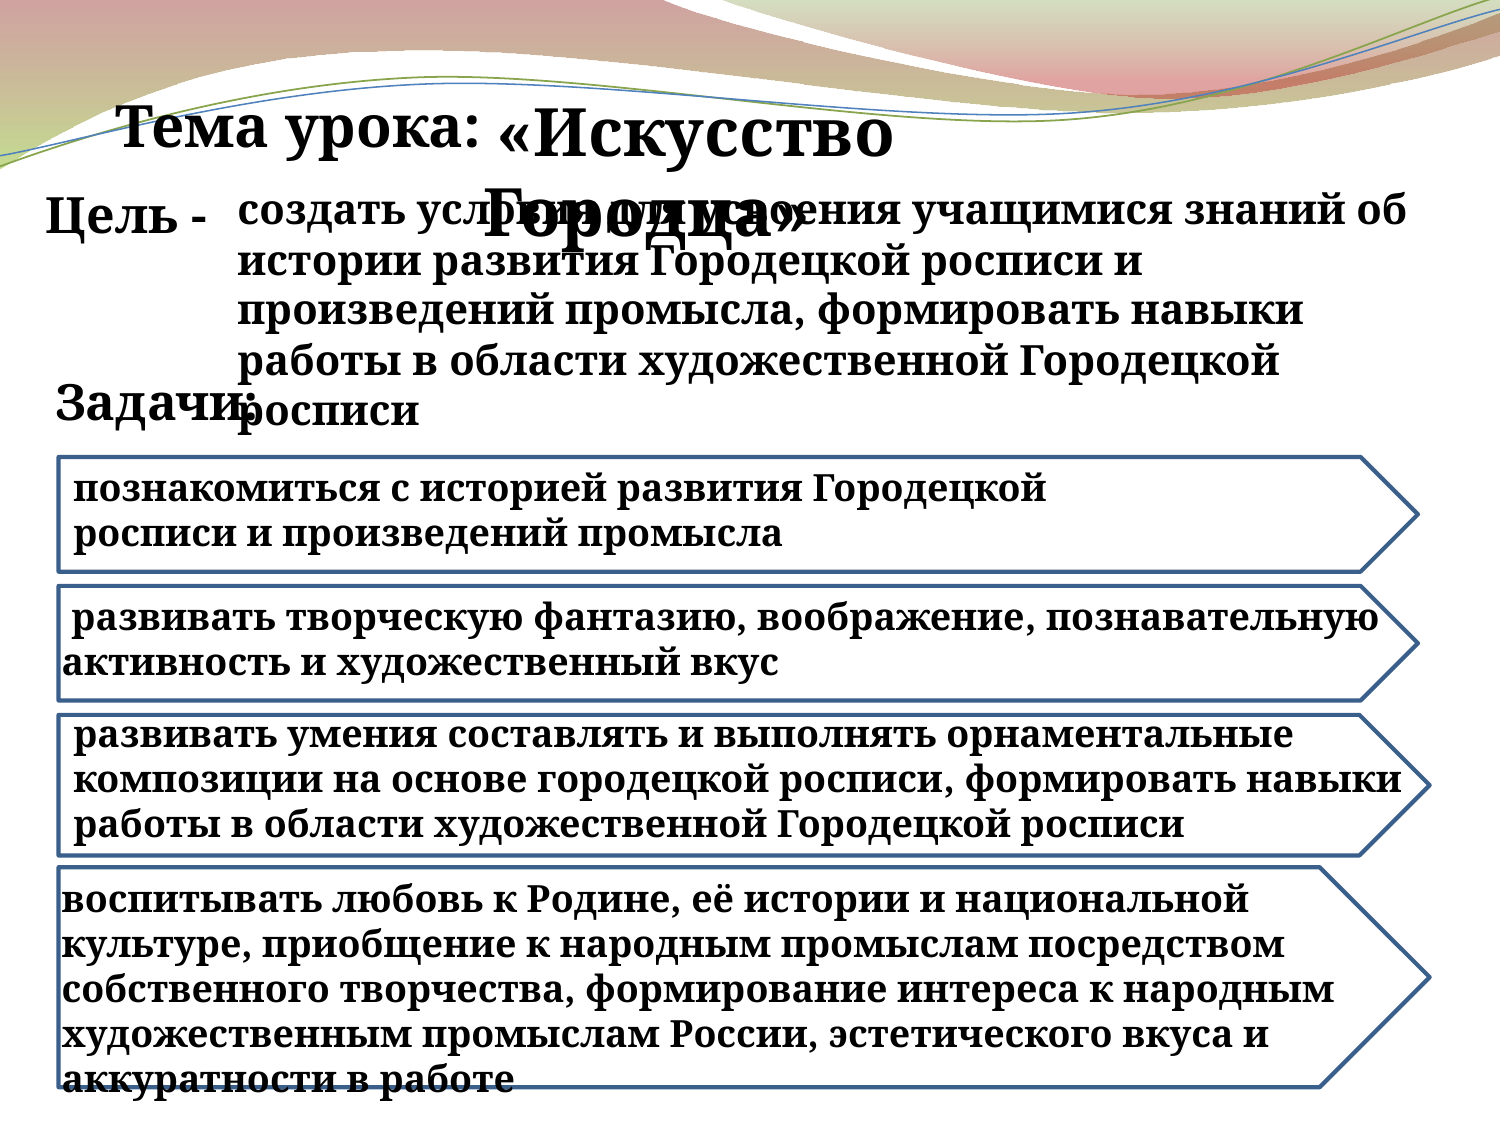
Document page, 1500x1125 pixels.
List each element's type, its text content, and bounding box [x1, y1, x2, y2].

text_box развивать умения составлять и выполнять орнаментальные композиции на основе городецкой росписи, формировать навыки работы в области художественной Городецкой росписи [58, 703, 1430, 853]
text_box [56, 713, 1365, 858]
text_box «Искусство Городца» [468, 81, 1219, 175]
text_box [56, 454, 1421, 574]
text_box познакомиться с историей развития Городецкой росписи и произведений промысла [58, 456, 1231, 562]
text_box Цель - [31, 175, 222, 251]
text_box воспитывать любовь к Родине, её истории и национальной культуре, приобщение к народным промыслам посредством собственного творчества, формирование интереса к народным художественным промыслам России, эстетического вкуса и аккуратности в работе [46, 867, 1383, 1107]
text_box [1383, 927, 1432, 1027]
text_box Тема урока: [100, 82, 497, 167]
text_box развивать творческую фантазию, воображение, познавательную активность и художественный вкус [46, 585, 1418, 691]
text_box [56, 691, 1374, 703]
text_box Задачи: [40, 363, 222, 438]
text_box создать условия для усвоения учащимися знаний об истории развития Городецкой росписи и произведений промысла, формировать навыки работы в области художественной Городецкой росписи [222, 175, 1453, 441]
